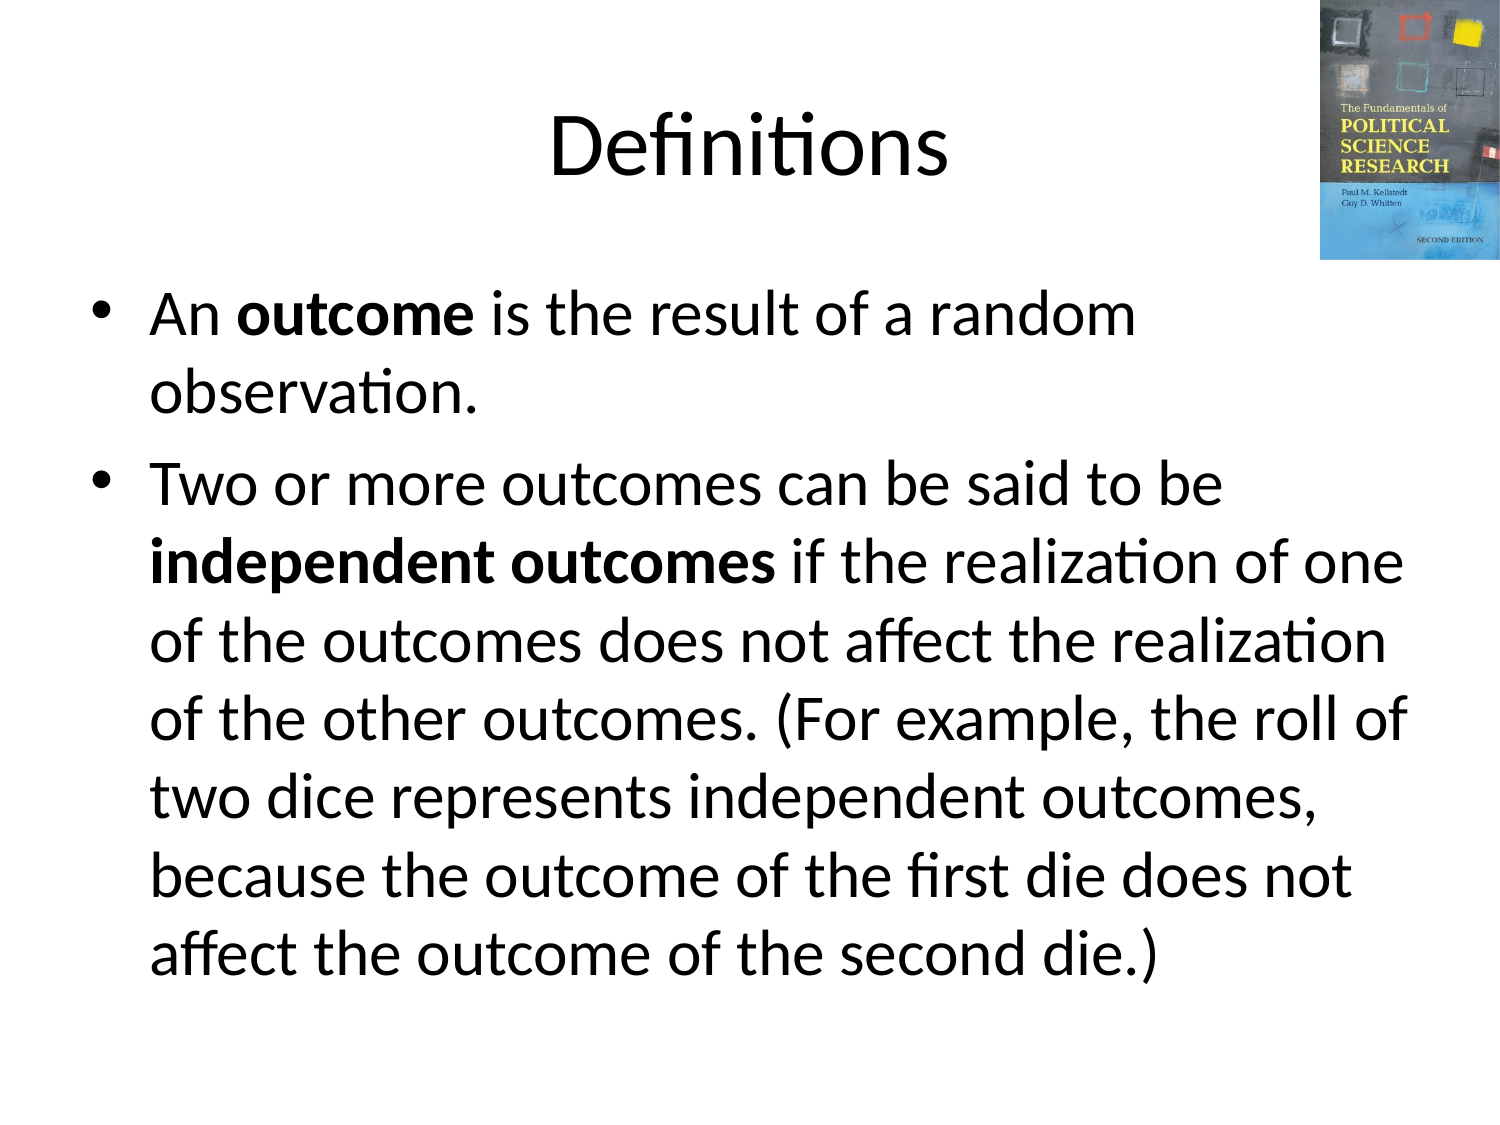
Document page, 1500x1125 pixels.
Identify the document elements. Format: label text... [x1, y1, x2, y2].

title Definitions [75, 45, 1425, 233]
picture [1320, 0, 1500, 260]
list An outcome is the result of a random observation. Two or more outcomes can be said to be independent outcomes if the realization of one of the outcomes does not affect the realization of the other outcomes. (For example, the roll of two dice represents independent outcomes, because the outcome of the first die does not affect the outcome of the second die.) [75, 262, 1425, 1005]
